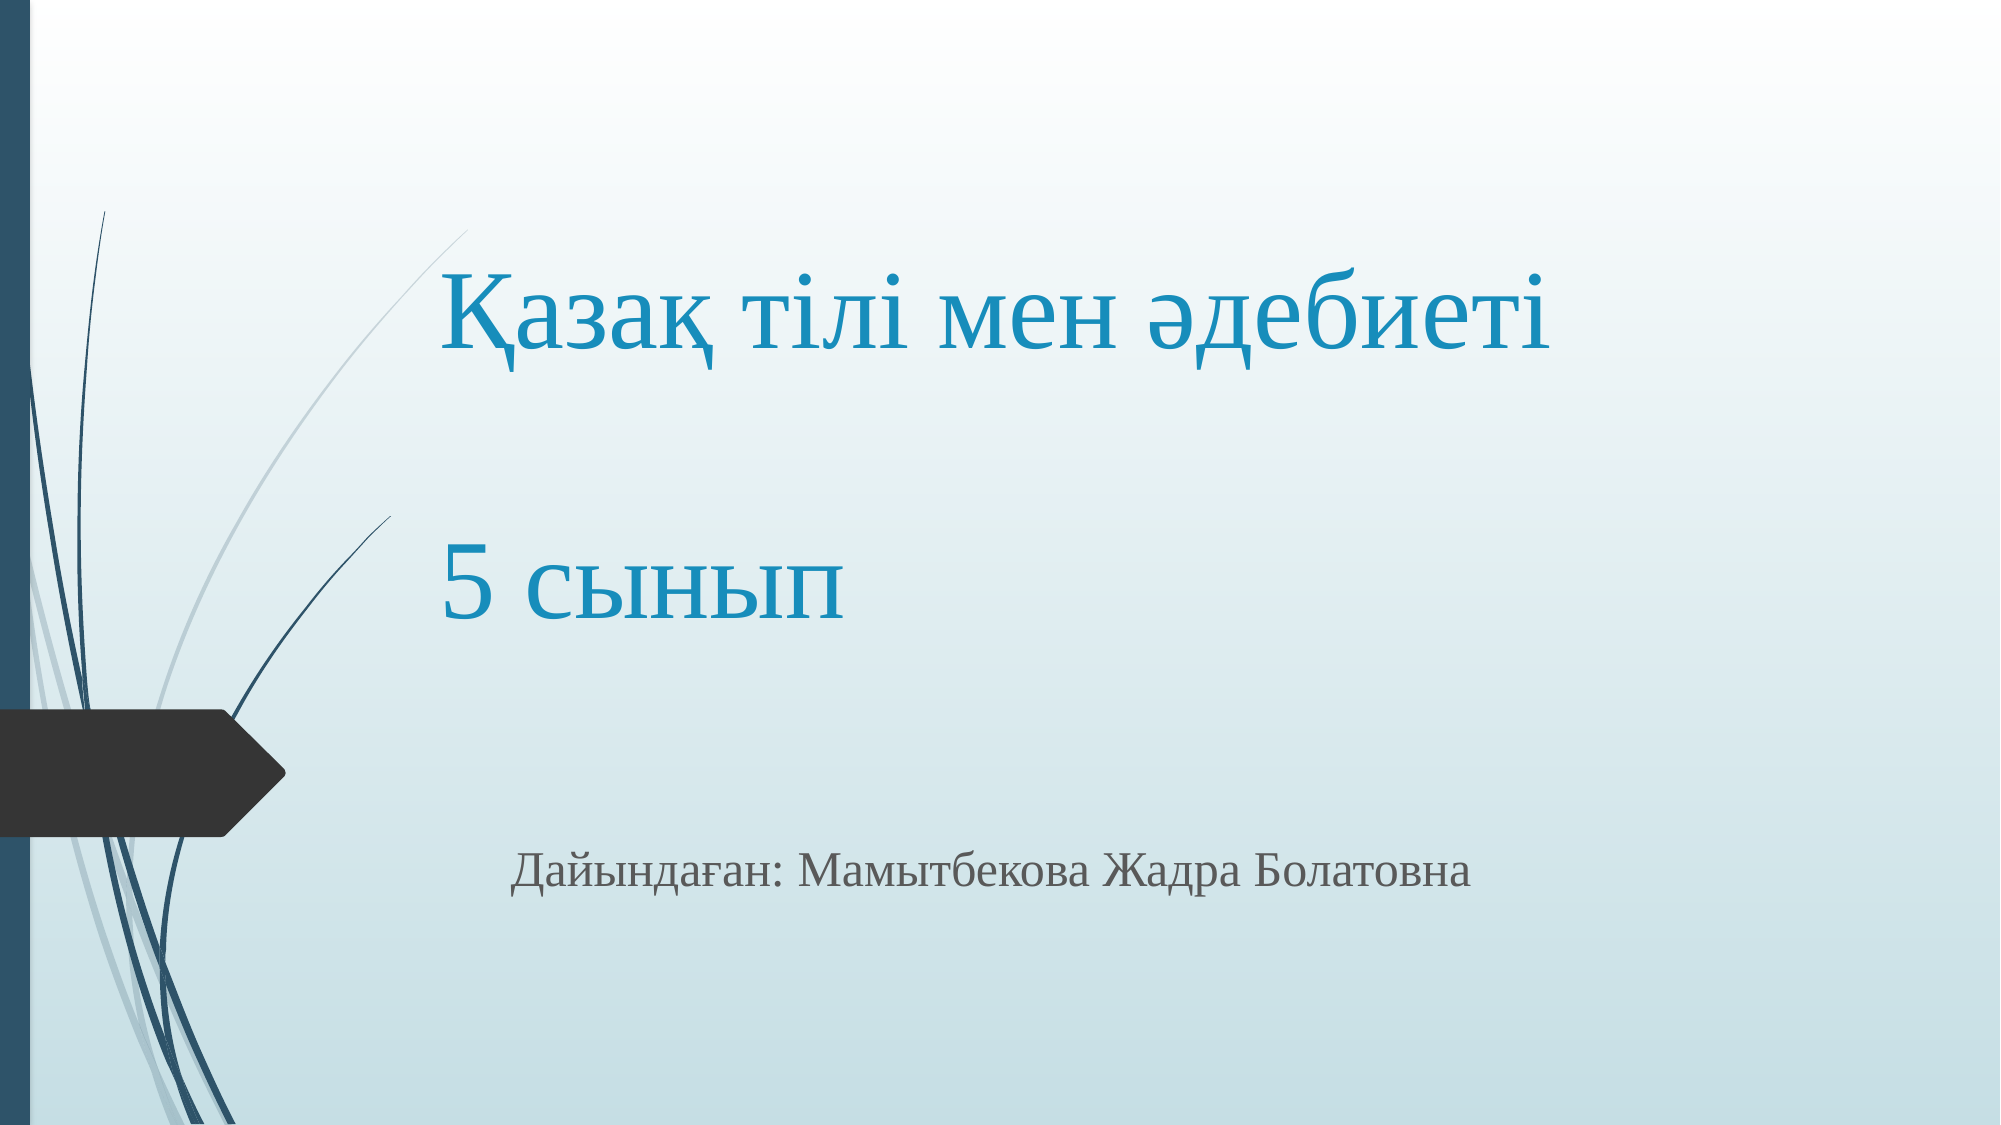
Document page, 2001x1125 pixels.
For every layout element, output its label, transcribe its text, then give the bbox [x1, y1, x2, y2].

subtitle Дайындаған: Мамытбекова Жадра Болатовна [495, 828, 1984, 904]
title Қазақ тілі мен әдебиеті 5 сынып [424, 412, 1888, 784]
